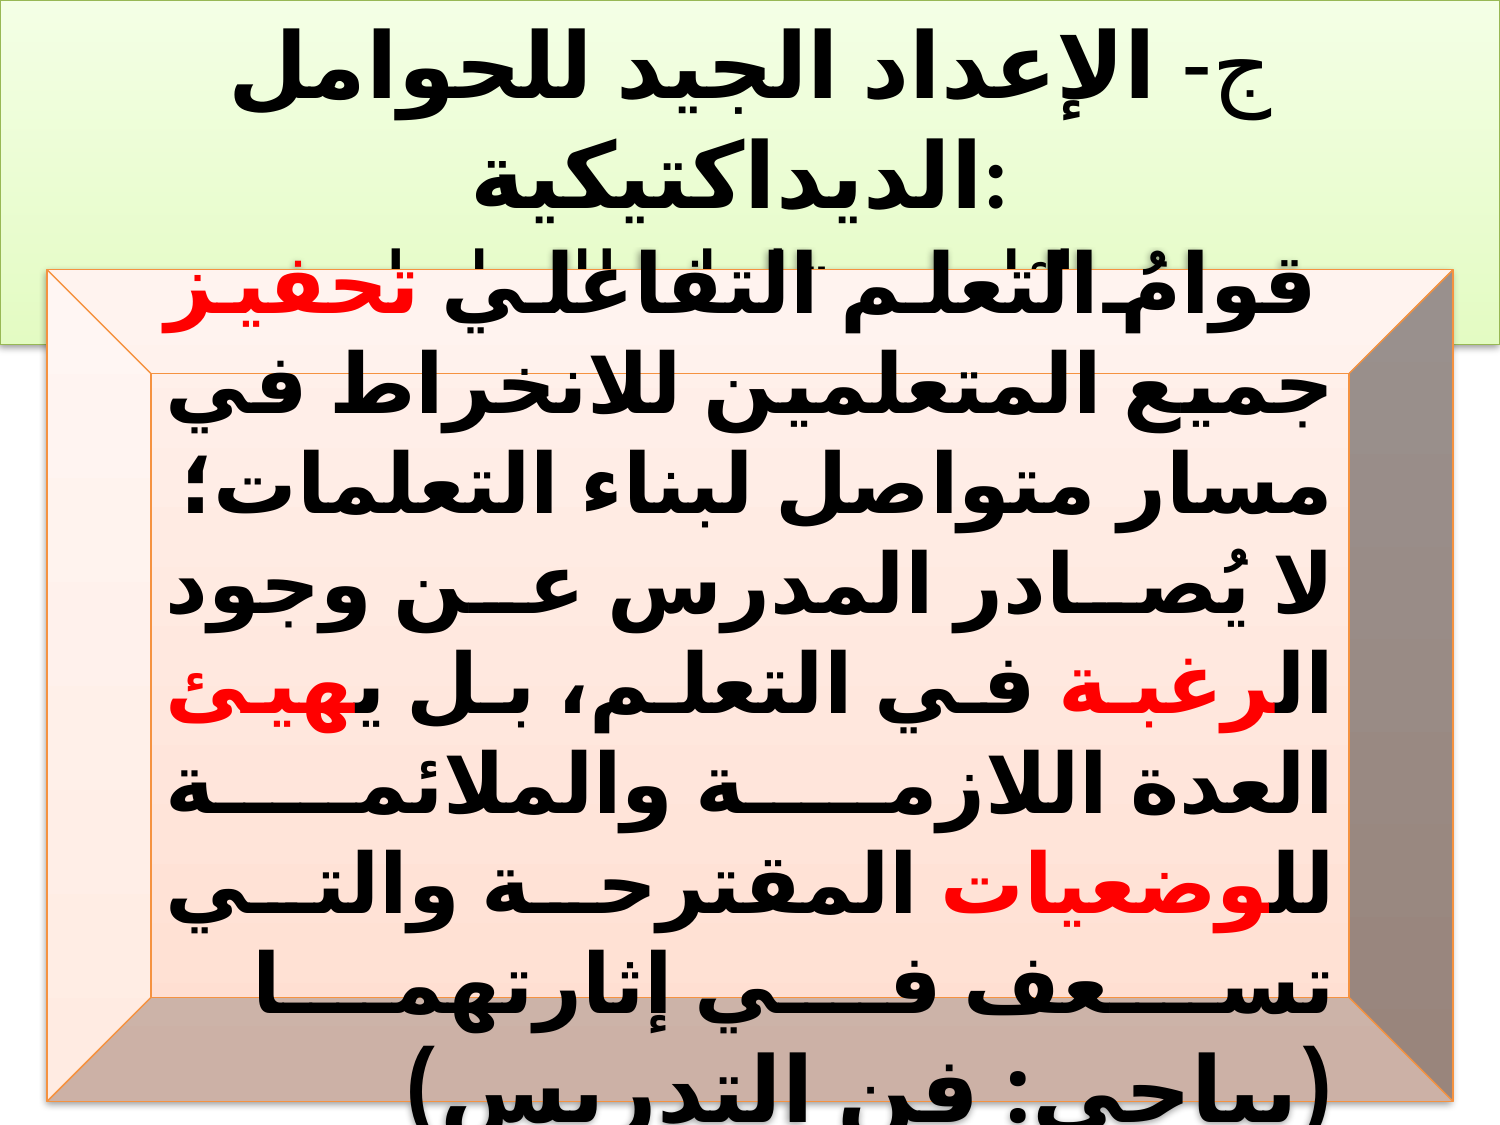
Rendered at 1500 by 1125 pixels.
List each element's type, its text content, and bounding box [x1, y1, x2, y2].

text_box ج- الإعداد الجيد للحوامل الديداكتيكية: وسائل ومقاطع التعلمات [0, 0, 1500, 345]
text_box قوامُ التعلم التفاعلي تحفيز جميع المتعلمين للانخراط في مسار متواصل لبناء التعلمات؛ لا يُصادر المدرس عن وجود الرغبة في التعلم، بل يهيئ العدة اللازمة والملائمة للوضعيات المقترحة والتي تسعف في إثارتهما (بياجي: فن التدريس) [46, 268, 1454, 1103]
